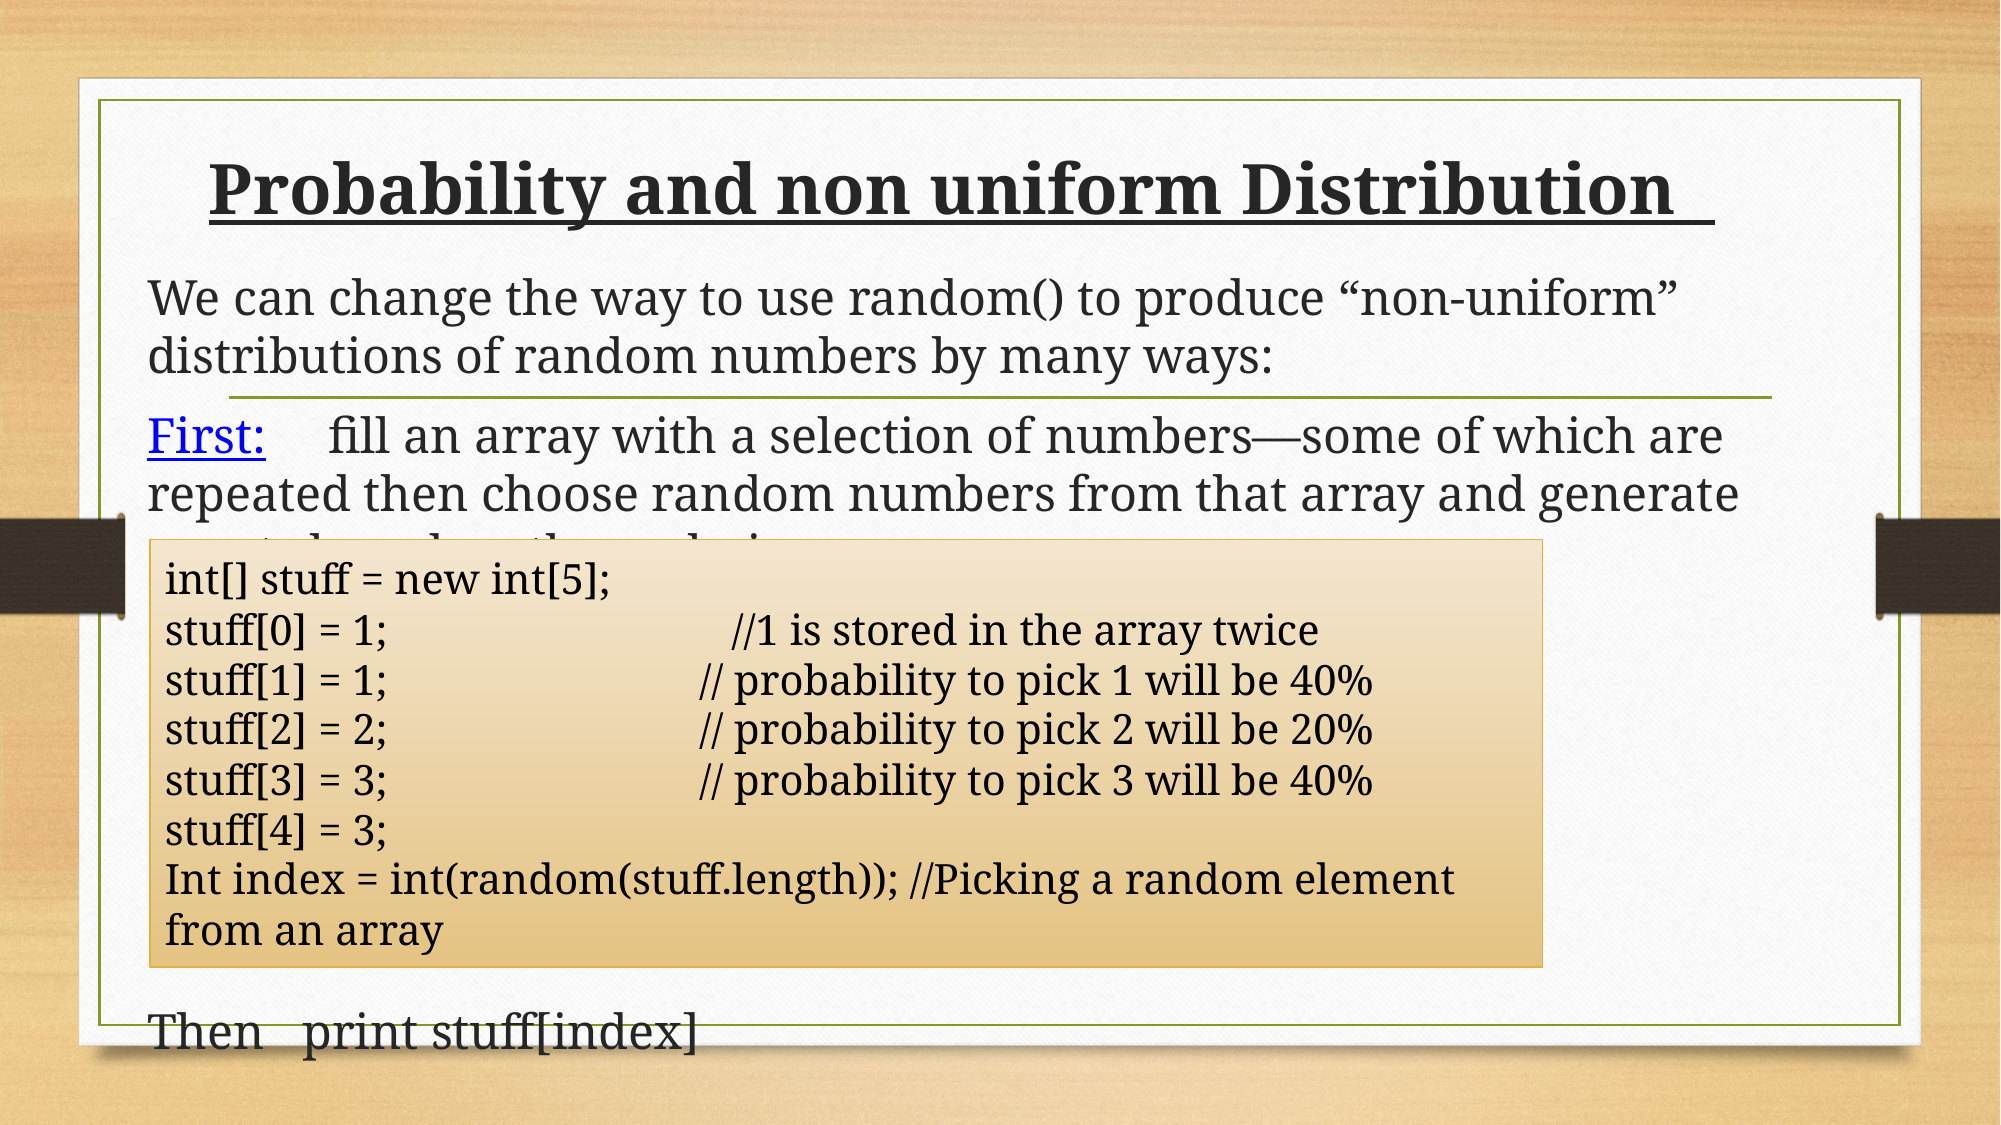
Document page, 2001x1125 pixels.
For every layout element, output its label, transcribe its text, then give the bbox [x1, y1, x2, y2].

list We can change the way to use random() to produce “non-uniform” distributions of random numbers by many ways: First: fill an array with a selection of numbers—some of which are repeated then choose random numbers from that array and generate events based on those choices. Then print stuff[index] [132, 259, 1874, 1073]
title Probability and non uniform Distribution [174, 127, 1750, 247]
picture [0, 0, 2001, 1125]
text_box int[] stuff = new int[5]; stuff[0] = 1; //1 is stored in the array twice stuff[1] = 1; // probability to pick 1 will be 40% stuff[2] = 2; // probability to pick 2 will be 20% stuff[3] = 3; // probability to pick 3 will be 40% stuff[4] = 3; Int index = int(random(stuff.length)); //Picking a random element from an array [149, 539, 1543, 968]
